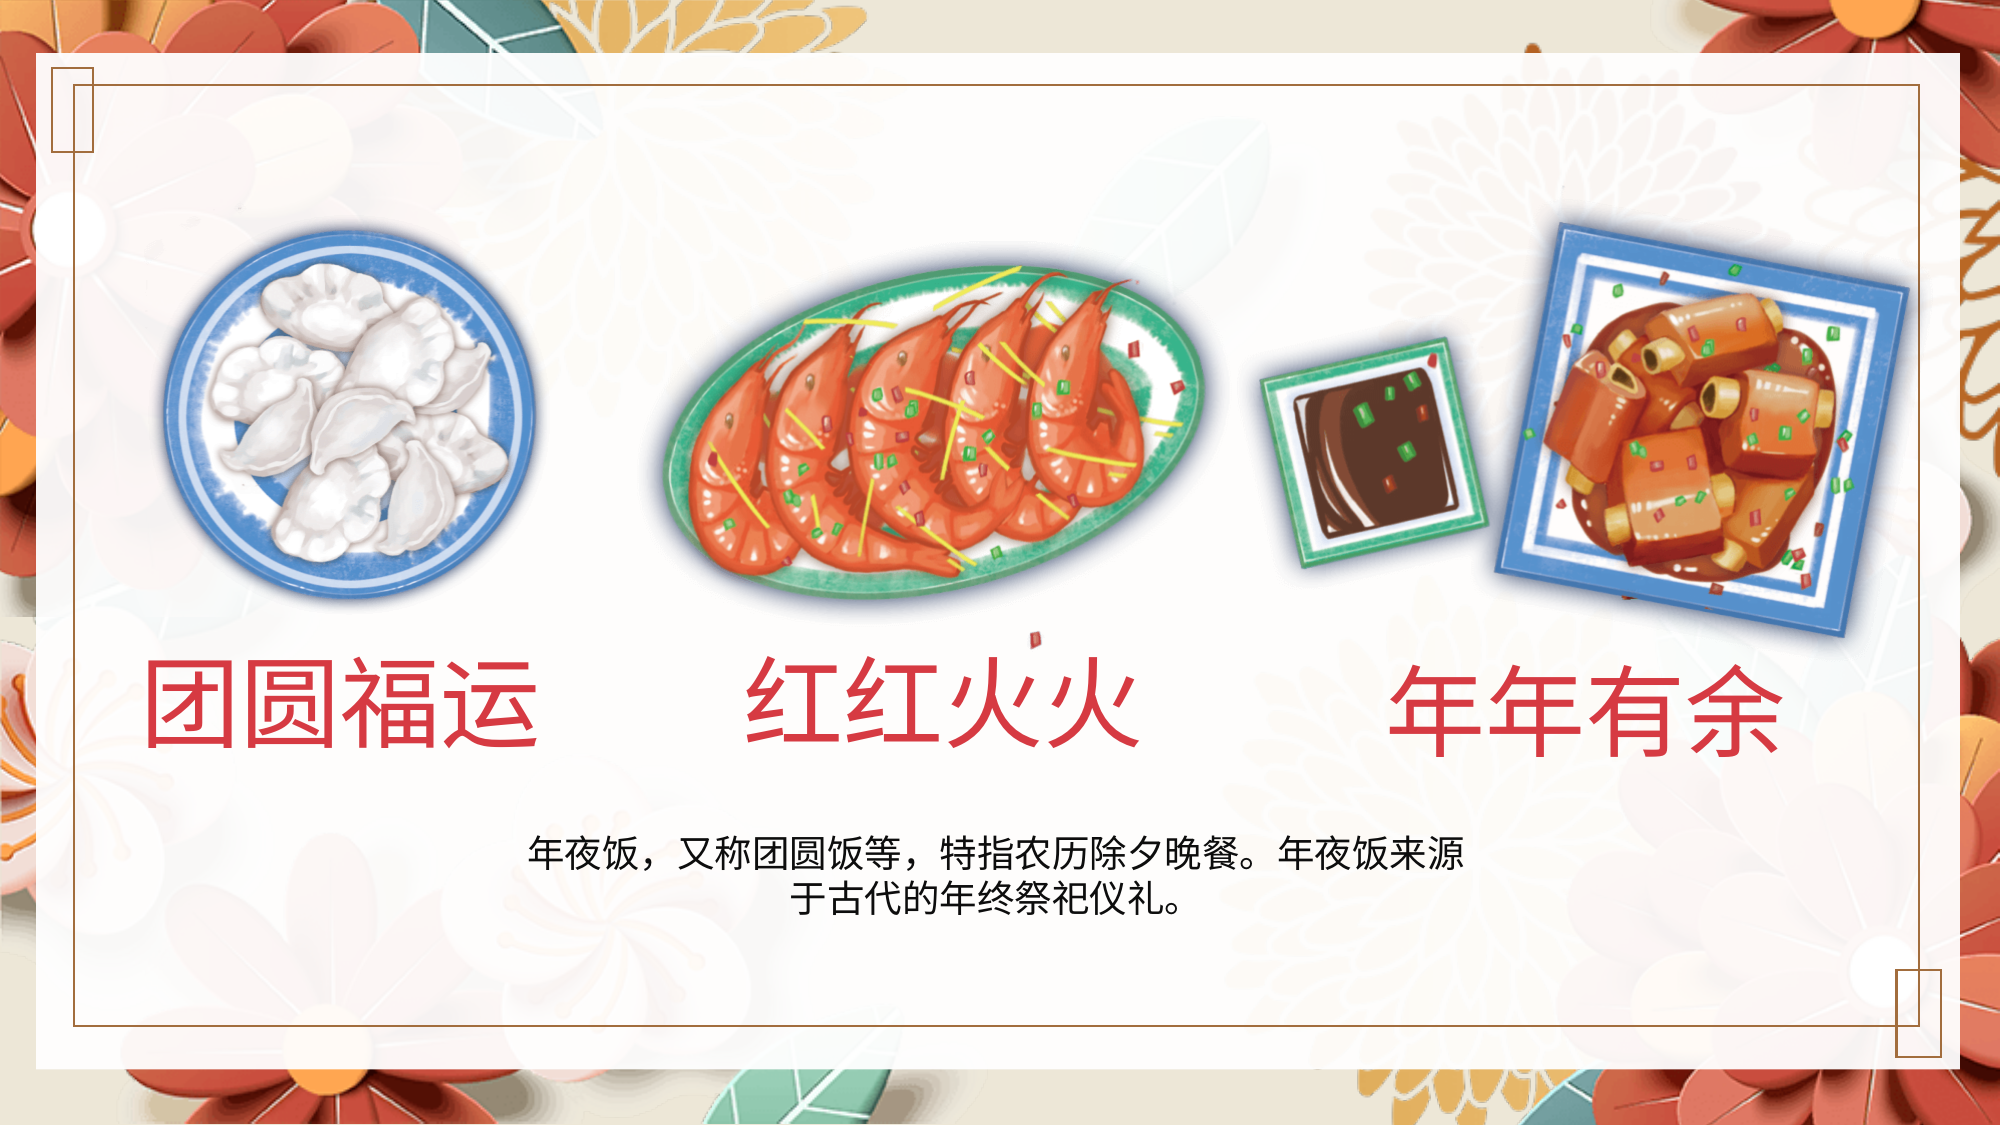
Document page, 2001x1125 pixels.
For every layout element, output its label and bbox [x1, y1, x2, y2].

picture [622, 152, 1949, 662]
picture [96, 166, 585, 639]
picture [0, 0, 1161, 1125]
text_box [36, 53, 1960, 1070]
picture [1063, 0, 2000, 1125]
